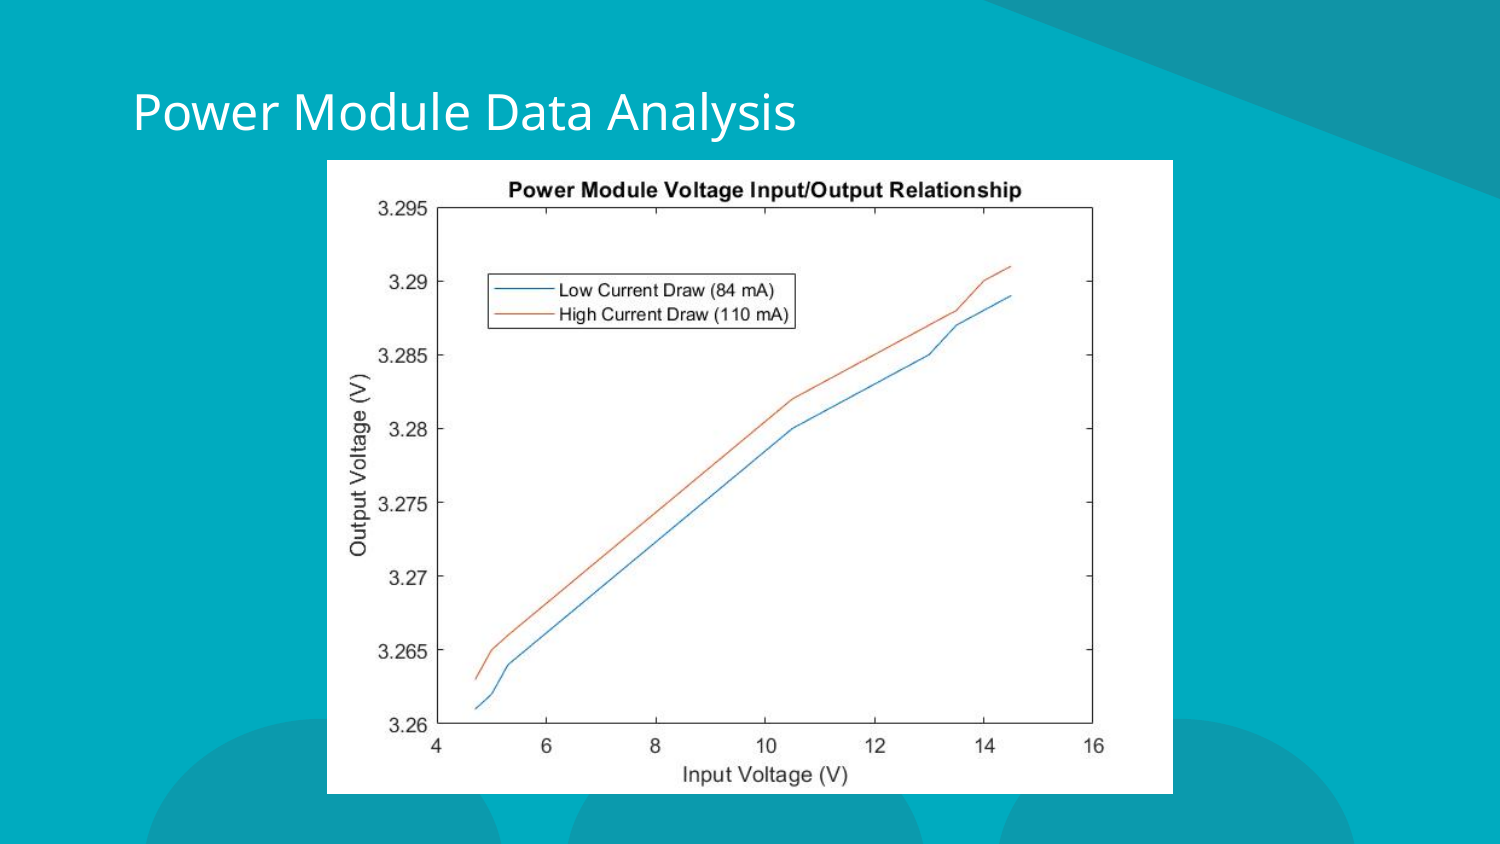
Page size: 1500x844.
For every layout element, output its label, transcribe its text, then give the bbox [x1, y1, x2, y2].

title Power Module Data Analysis [116, 63, 1383, 158]
picture [327, 159, 1173, 794]
